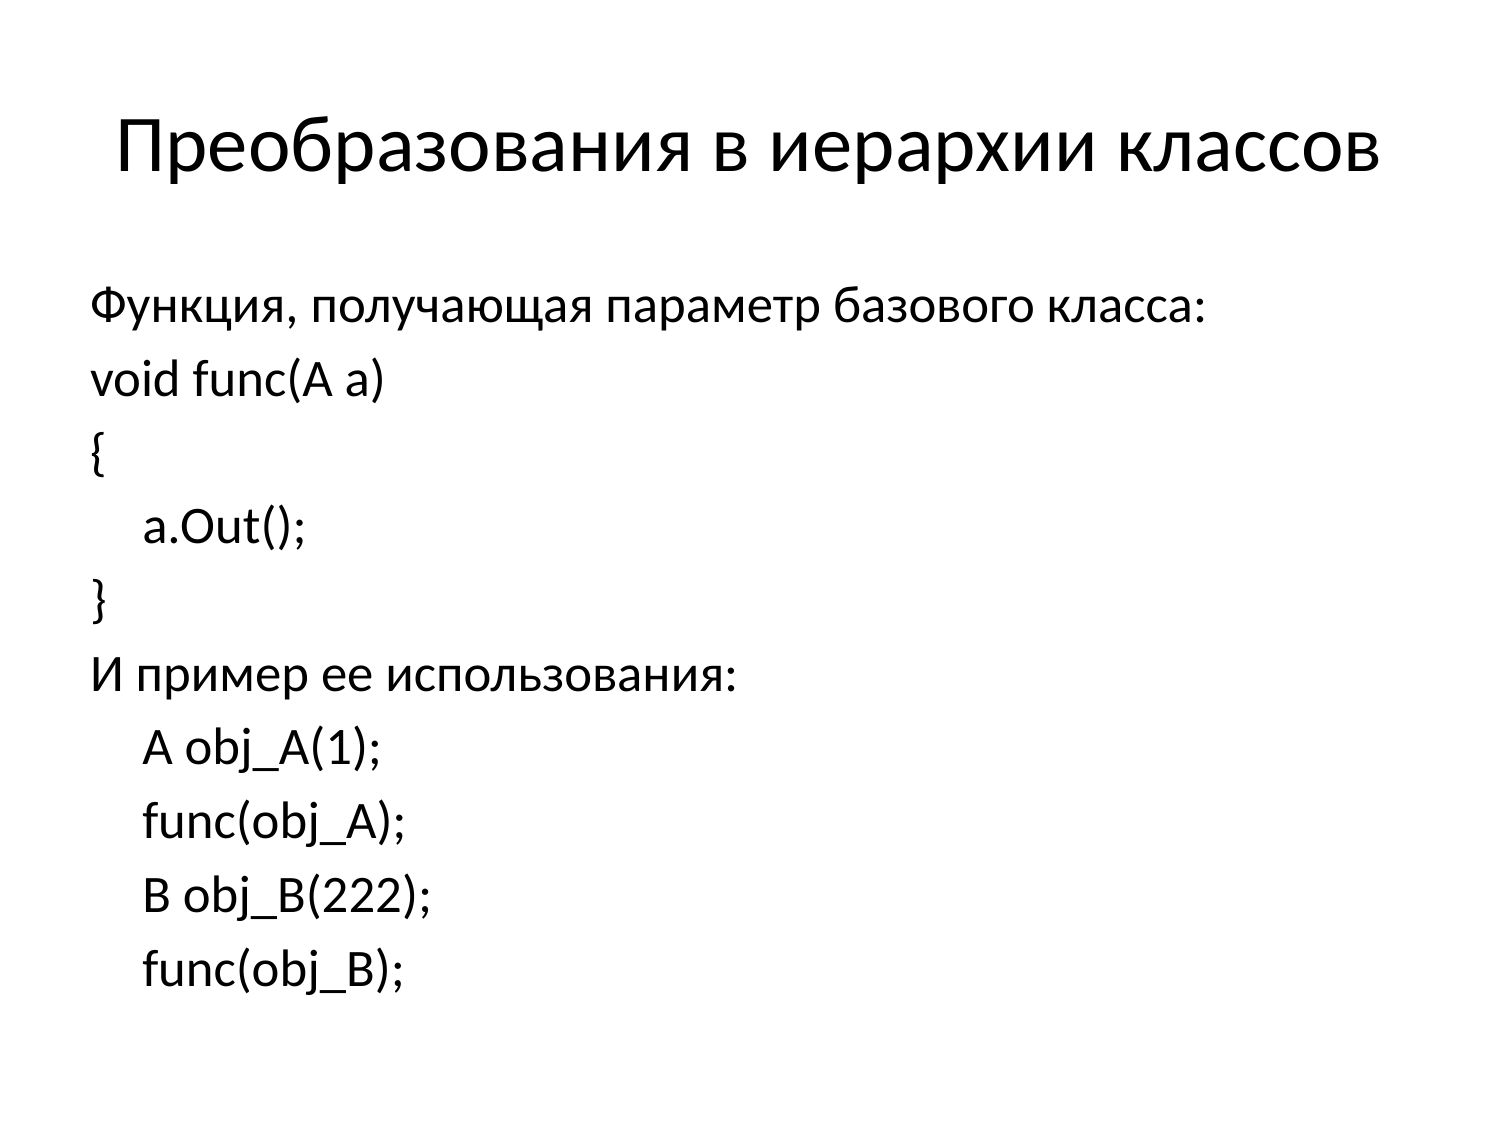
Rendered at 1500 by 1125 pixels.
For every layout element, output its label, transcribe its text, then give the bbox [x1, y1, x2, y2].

list Функция, получающая параметр базового класса: void func(A a) { a.Out(); } И пример ее использования: A obj_A(1); func(obj_A); B obj_B(222); func(obj_B); [75, 262, 1425, 1005]
title Преобразования в иерархии классов [75, 45, 1425, 233]
